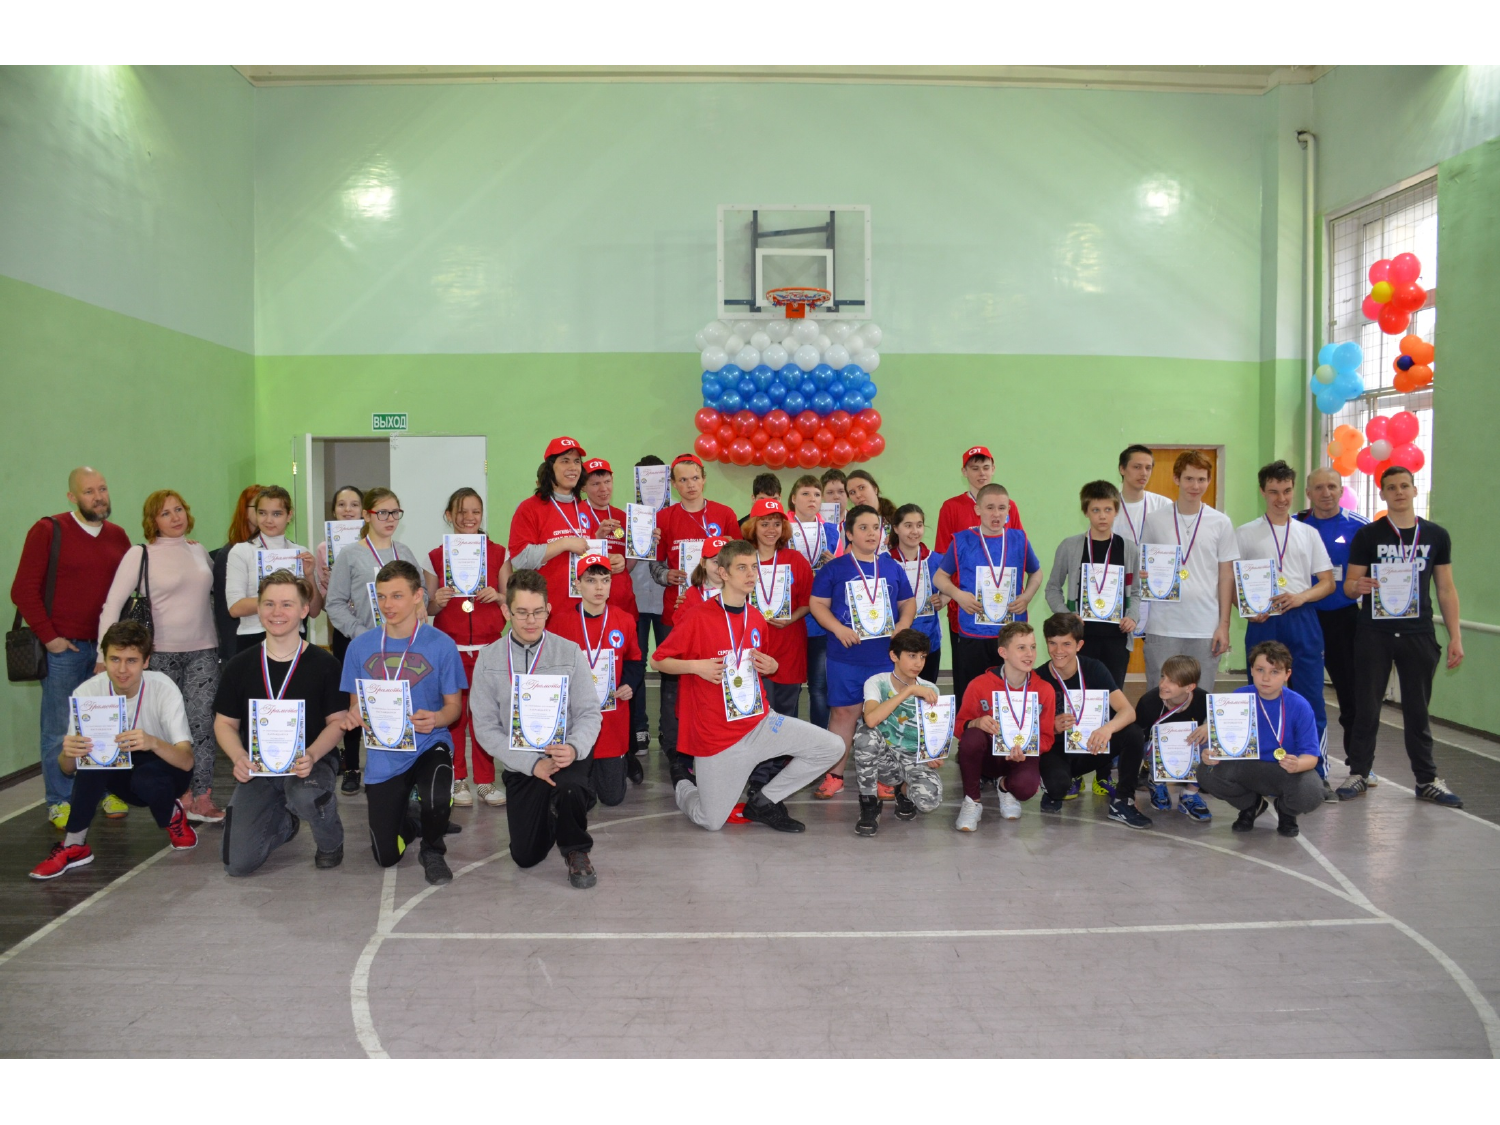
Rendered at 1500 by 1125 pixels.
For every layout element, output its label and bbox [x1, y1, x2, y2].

picture [0, 65, 1500, 1060]
